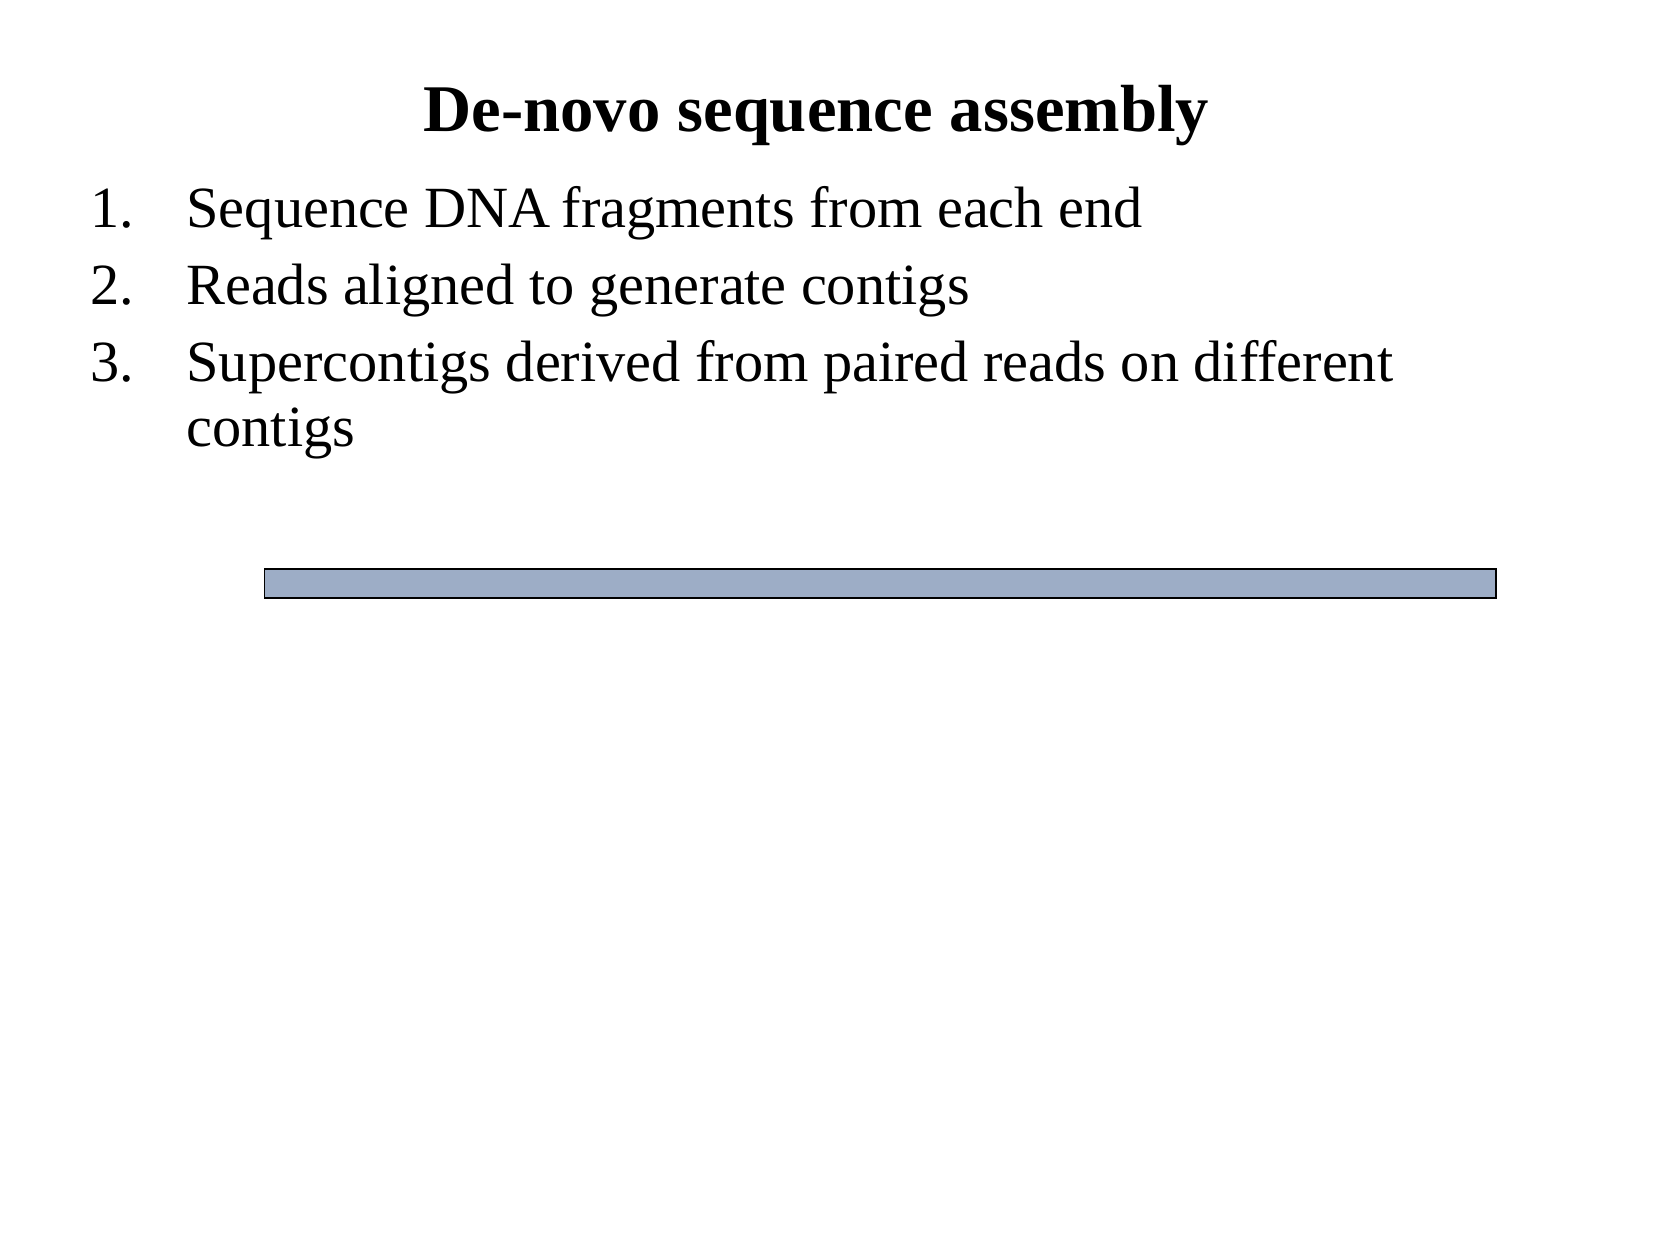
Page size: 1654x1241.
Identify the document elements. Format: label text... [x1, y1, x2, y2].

text_box [264, 568, 1496, 598]
text_box Sequence DNA fragments from each end Reads aligned to generate contigs Supercontigs derived from paired reads on different contigs [73, 167, 1563, 522]
title De-novo sequence assembly [72, 5, 1562, 213]
